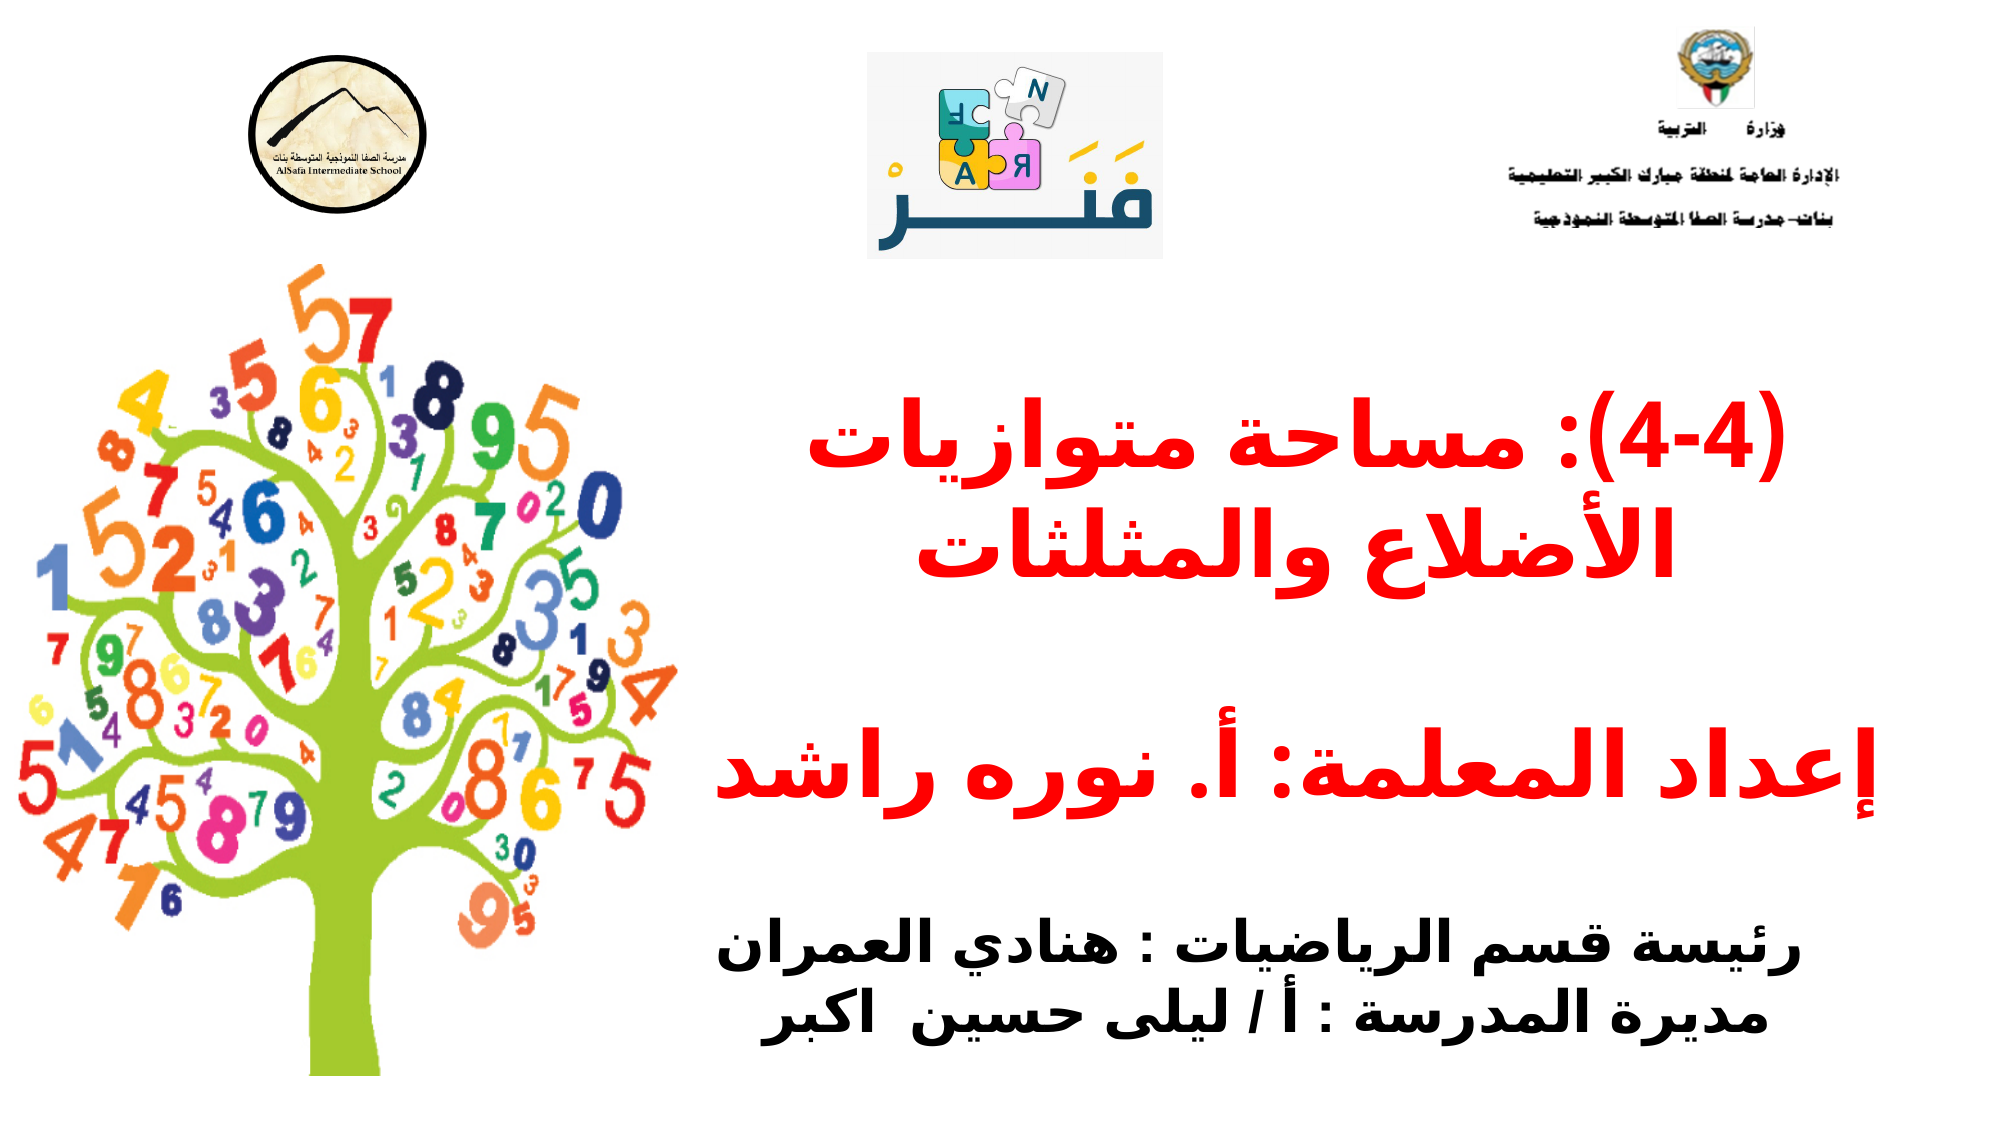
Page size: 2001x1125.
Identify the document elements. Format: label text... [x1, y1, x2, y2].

title (4-4): مساحة متوازيات الأضلاع والمثلثات إعداد المعلمة: أ. نوره راشد [679, 364, 1966, 827]
picture [867, 52, 1163, 259]
picture [1421, 25, 1862, 240]
text_box رئيسة قسم الرياضيات : هنادي العمران مديرة المدرسة : أ / ليلى حسين اكبر [553, 827, 1966, 1122]
picture [200, 41, 467, 231]
picture [14, 264, 679, 1076]
